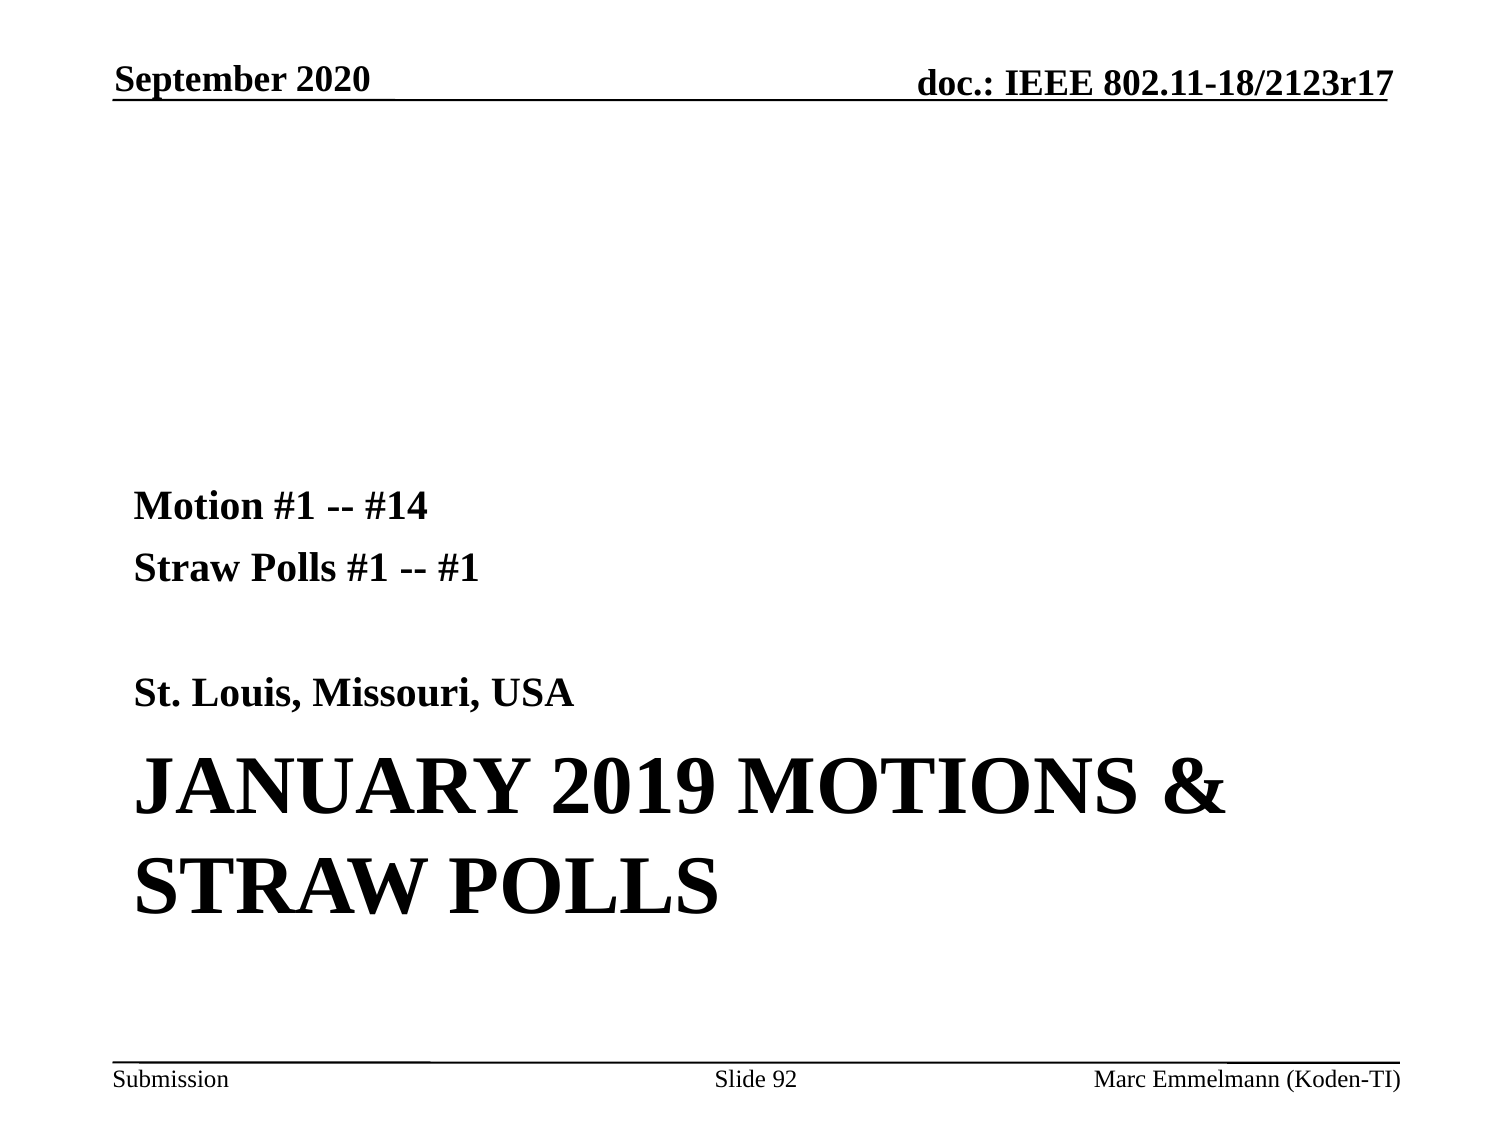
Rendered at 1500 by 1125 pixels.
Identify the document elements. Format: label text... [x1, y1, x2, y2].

slide_number Slide 92 [712, 1061, 800, 1123]
list Motion #1 -- #14 Straw Polls #1 -- #1 St. Louis, Missouri, USA [118, 476, 1394, 724]
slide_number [114, 54, 423, 100]
title January 2019 Motions & Straw Polls [118, 724, 1394, 947]
footer Marc Emmelmann (Koden-TI) [878, 1061, 1402, 1093]
